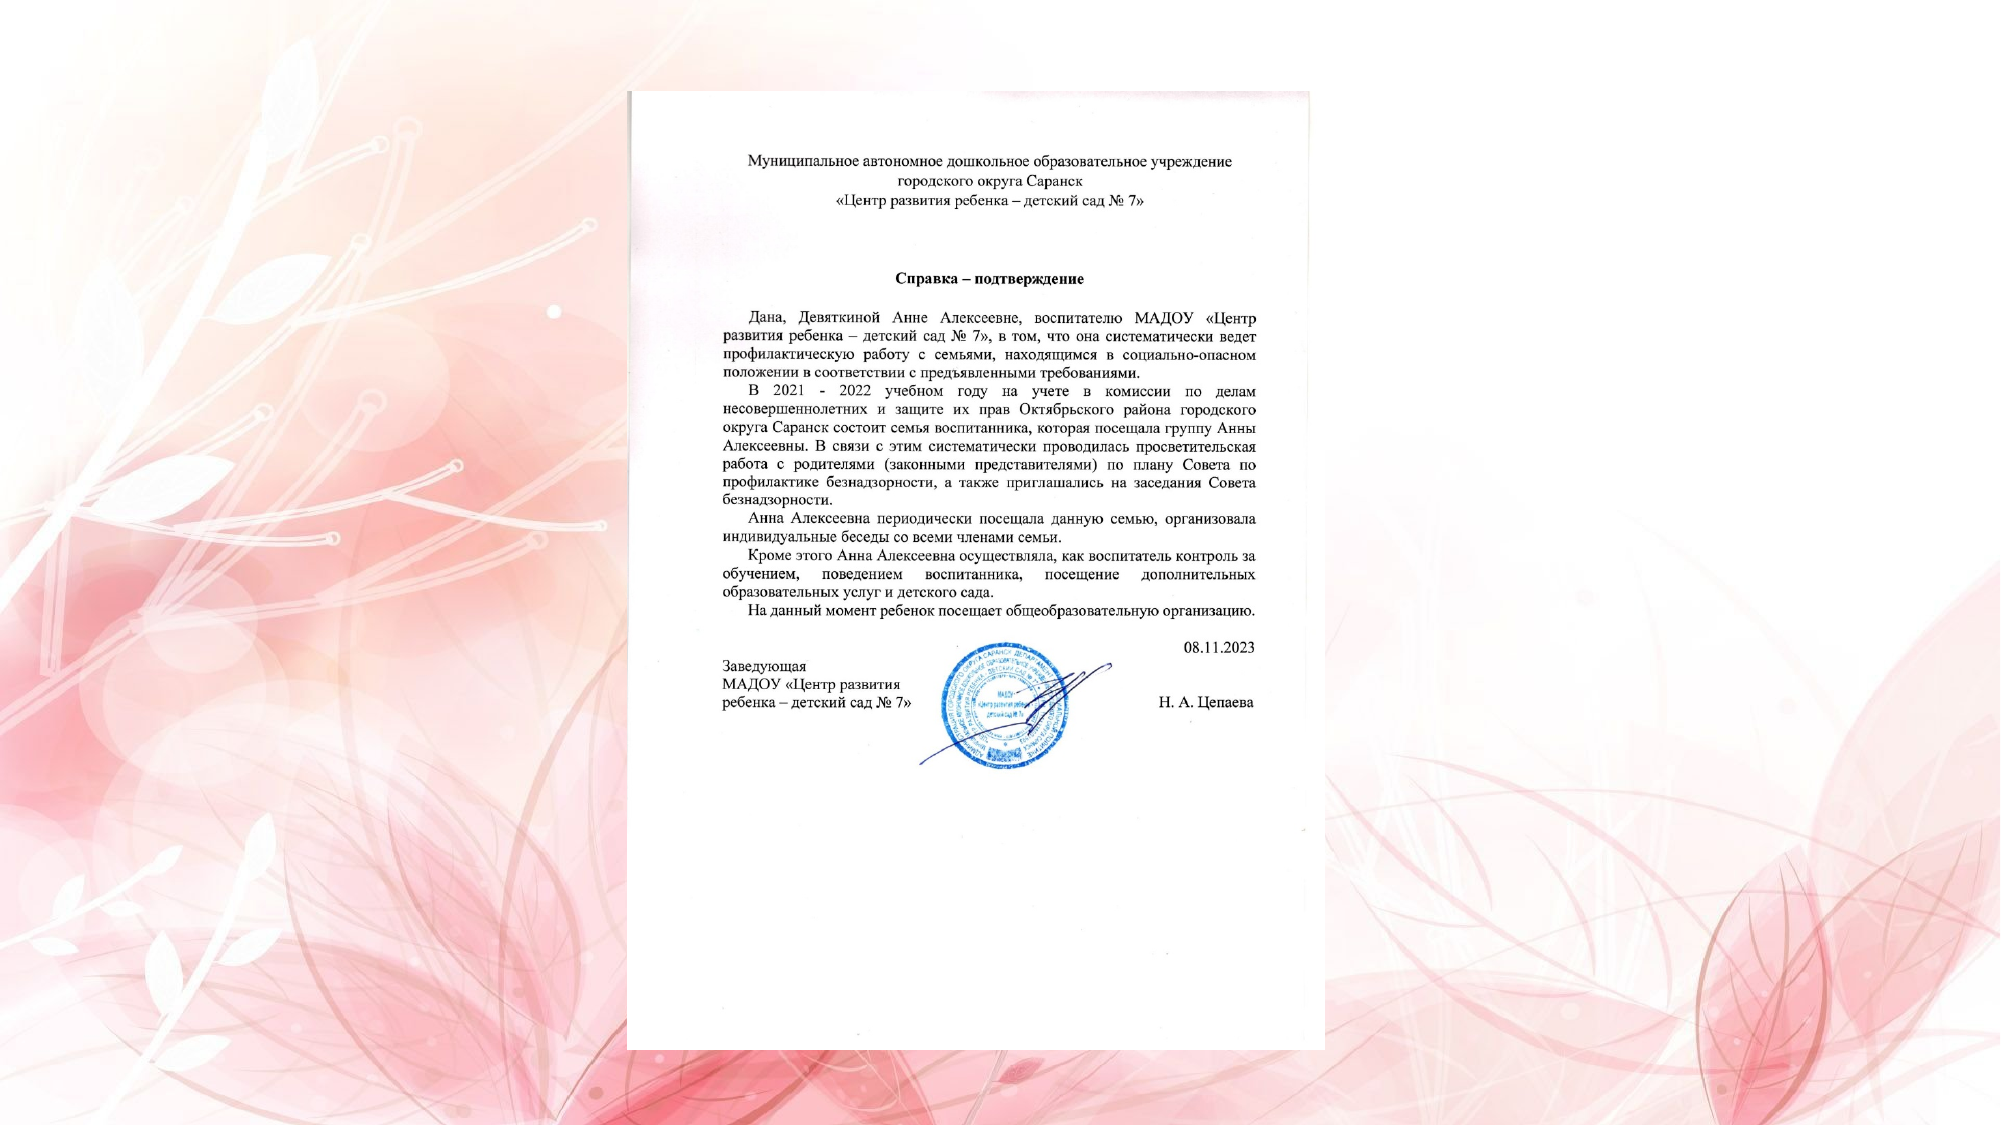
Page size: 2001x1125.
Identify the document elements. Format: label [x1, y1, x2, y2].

picture [0, 0, 2001, 1125]
list [627, 91, 1325, 1050]
